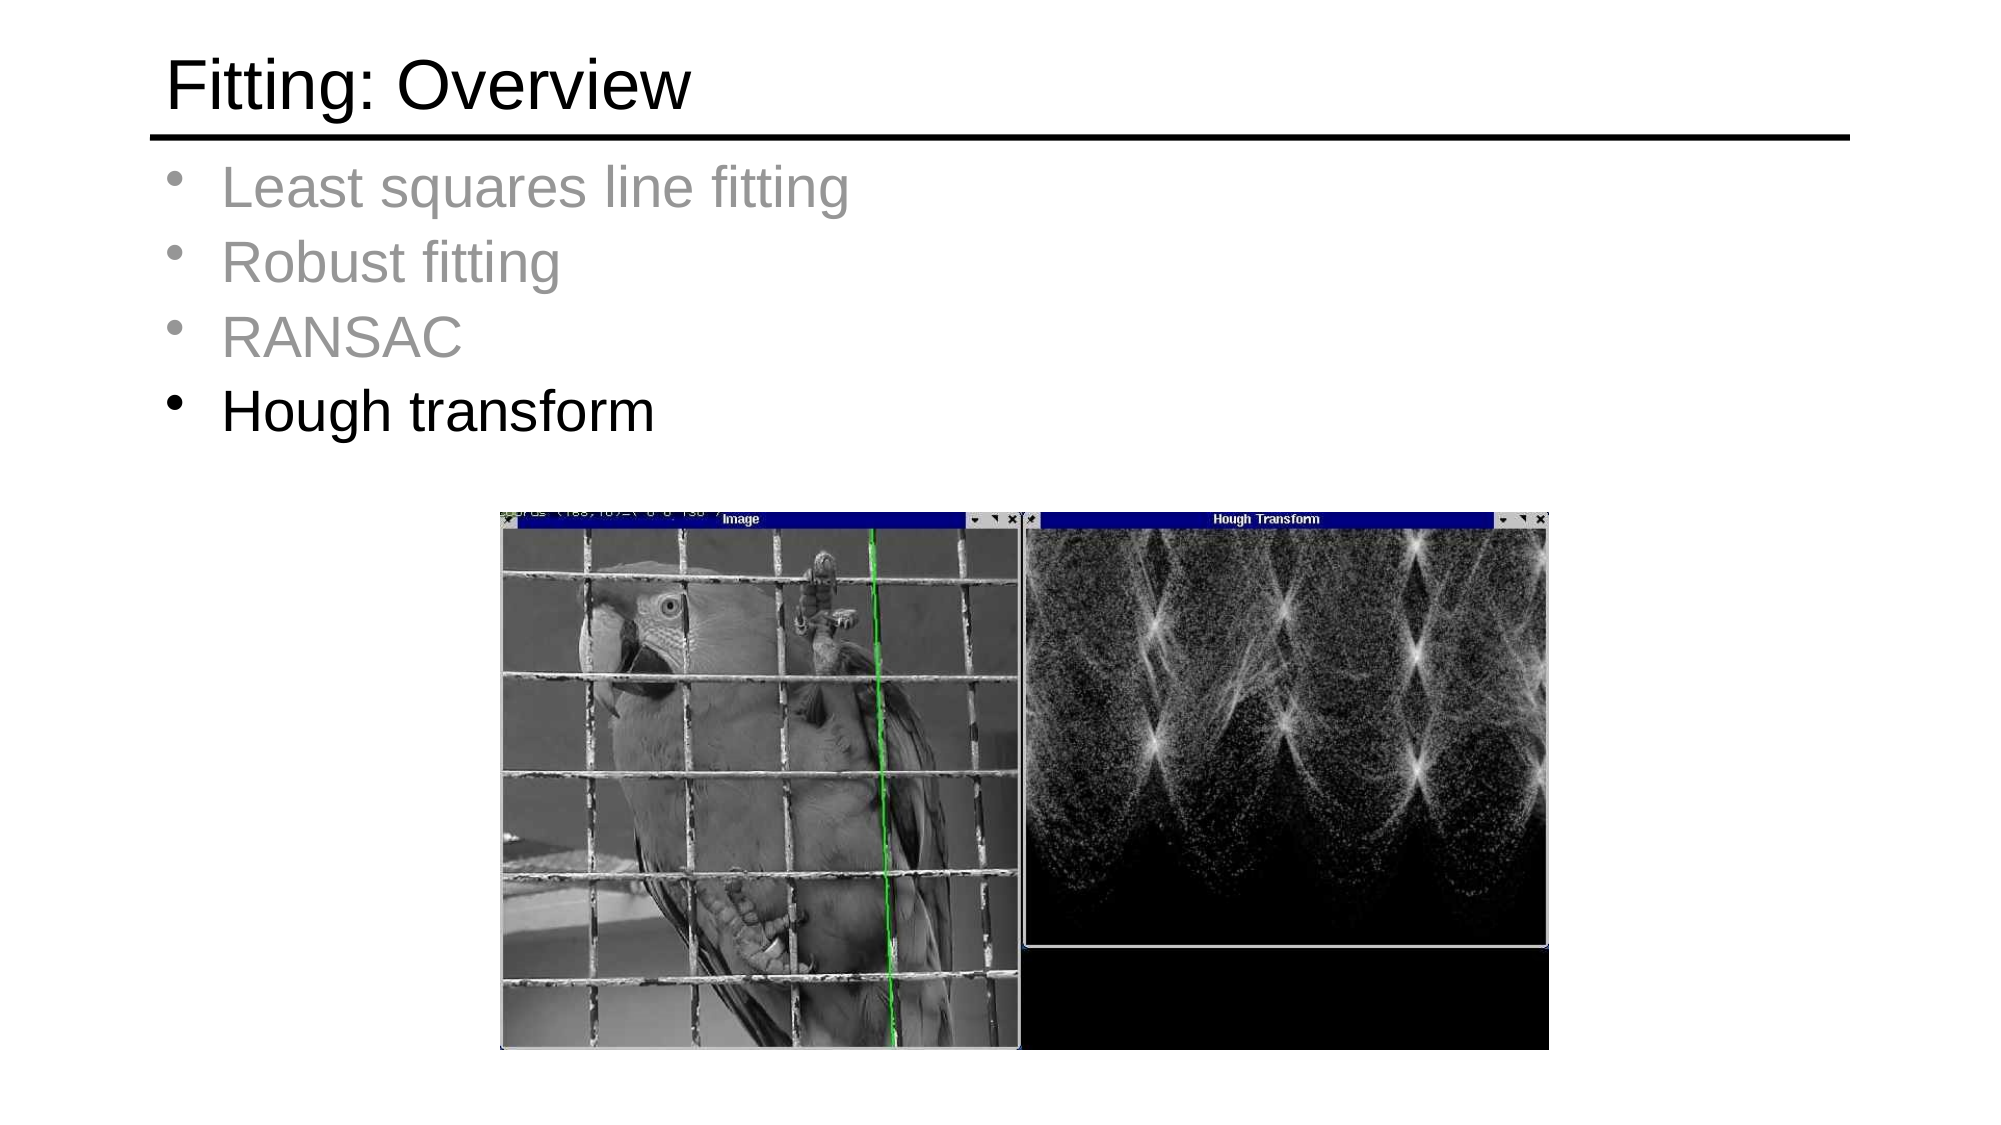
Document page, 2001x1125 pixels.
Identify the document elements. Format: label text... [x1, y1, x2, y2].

title Fitting: Overview [149, 12, 1851, 149]
list Least squares line fitting Robust fitting RANSAC Hough transform [149, 149, 1851, 1013]
picture [499, 512, 1550, 1051]
